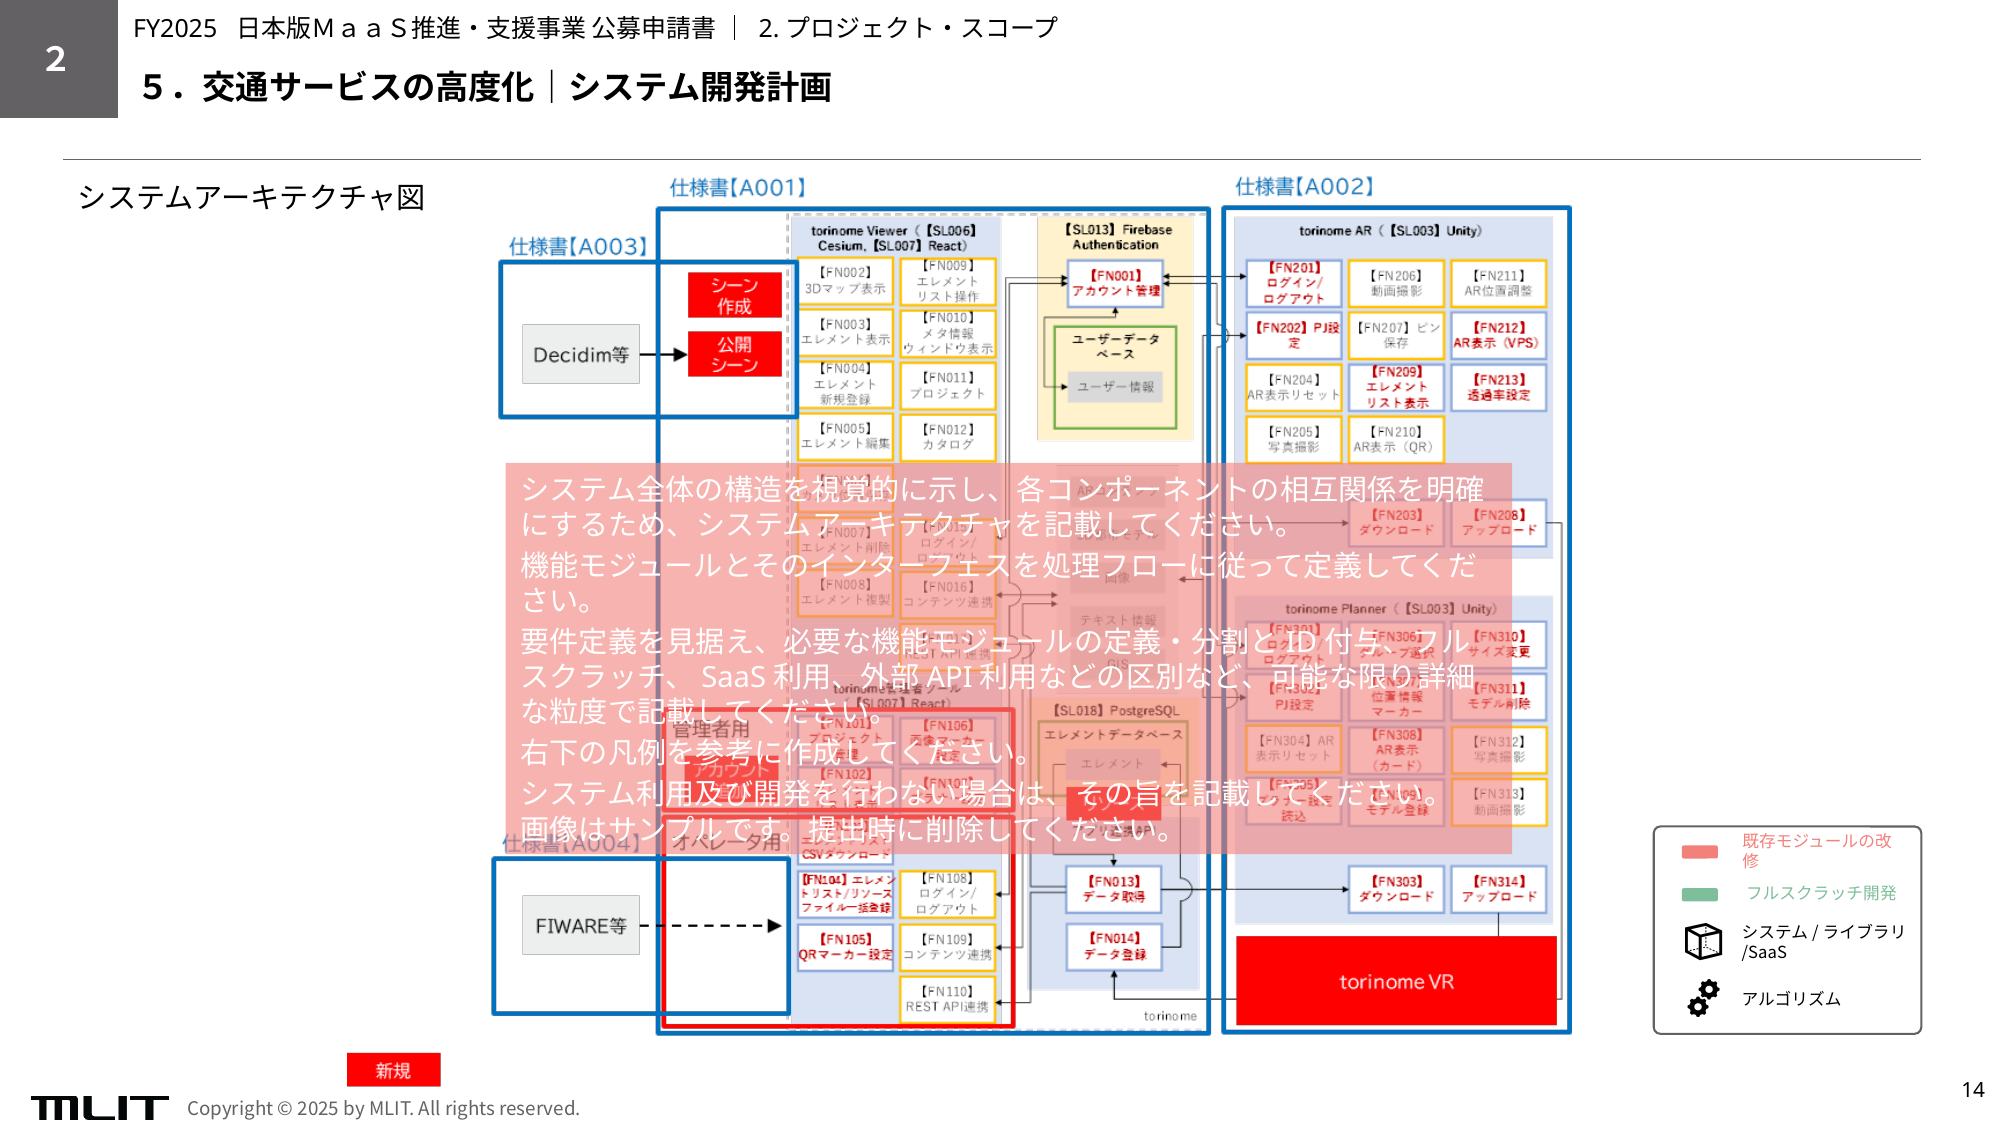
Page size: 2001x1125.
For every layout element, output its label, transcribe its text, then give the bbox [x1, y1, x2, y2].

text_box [1653, 826, 1922, 1035]
picture [31, 1096, 169, 1120]
text_box システムアーキテクチャ図 [63, 171, 342, 222]
slide_number 14 [1921, 1069, 2000, 1113]
picture [347, 165, 1572, 1091]
text_box ２ [11, 28, 100, 88]
text_box ５．交通サービスの高度化｜システム開発計画 [121, 56, 1231, 107]
list FY2025 日本版ＭａａＳ推進・支援事業 公募申請書 │ 2.プロジェクト・スコープ [118, 0, 1900, 55]
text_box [62, 107, 1922, 160]
